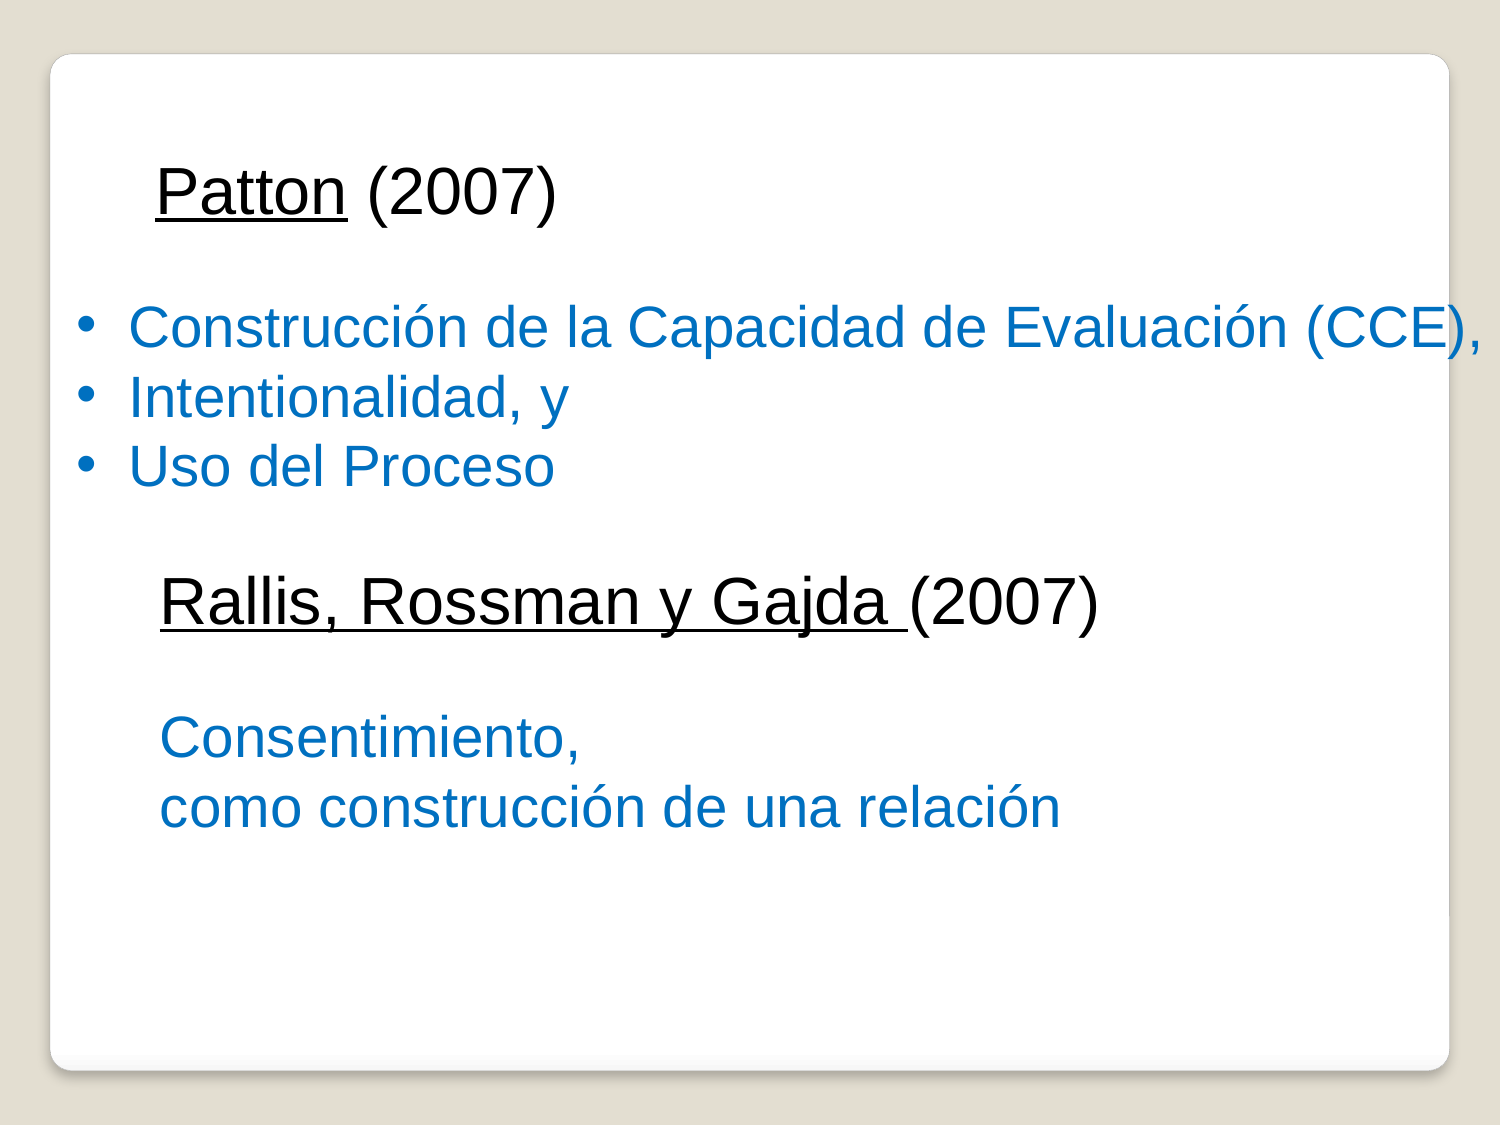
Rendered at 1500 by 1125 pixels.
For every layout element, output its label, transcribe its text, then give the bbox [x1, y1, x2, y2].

text_box Construcción de la Capacidad de Evaluación (CCE), Intentionalidad, y Uso del Proceso [61, 281, 1500, 506]
text_box Patton (2007) [140, 140, 574, 236]
text_box Consentimiento, como construcción de una relación [145, 691, 1079, 847]
text_box Rallis, Rossman y Gajda (2007) [144, 550, 1116, 646]
